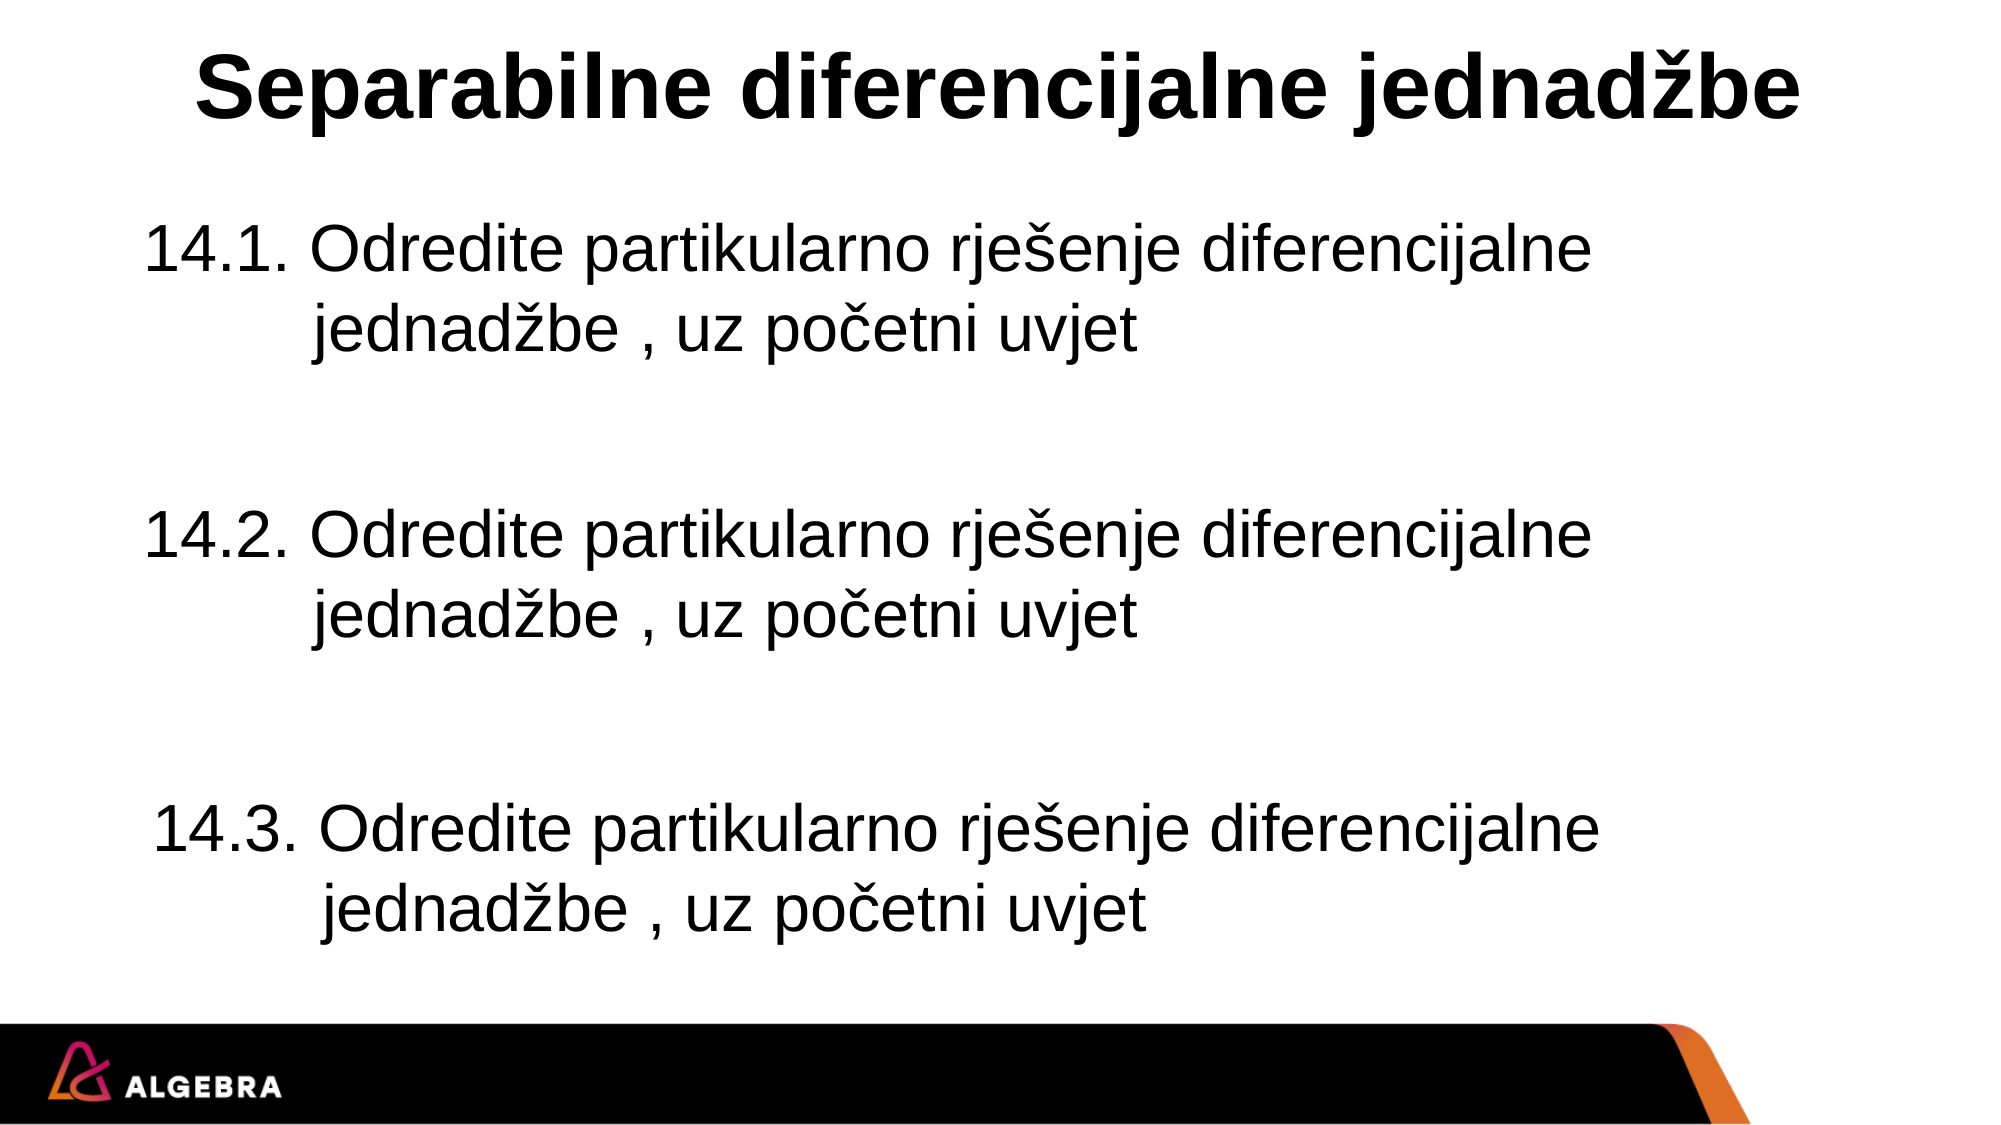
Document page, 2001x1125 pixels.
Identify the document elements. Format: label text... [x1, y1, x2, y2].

picture [0, 1023, 1958, 1125]
title Separabilne diferencijalne jednadžbe [137, 0, 1863, 198]
